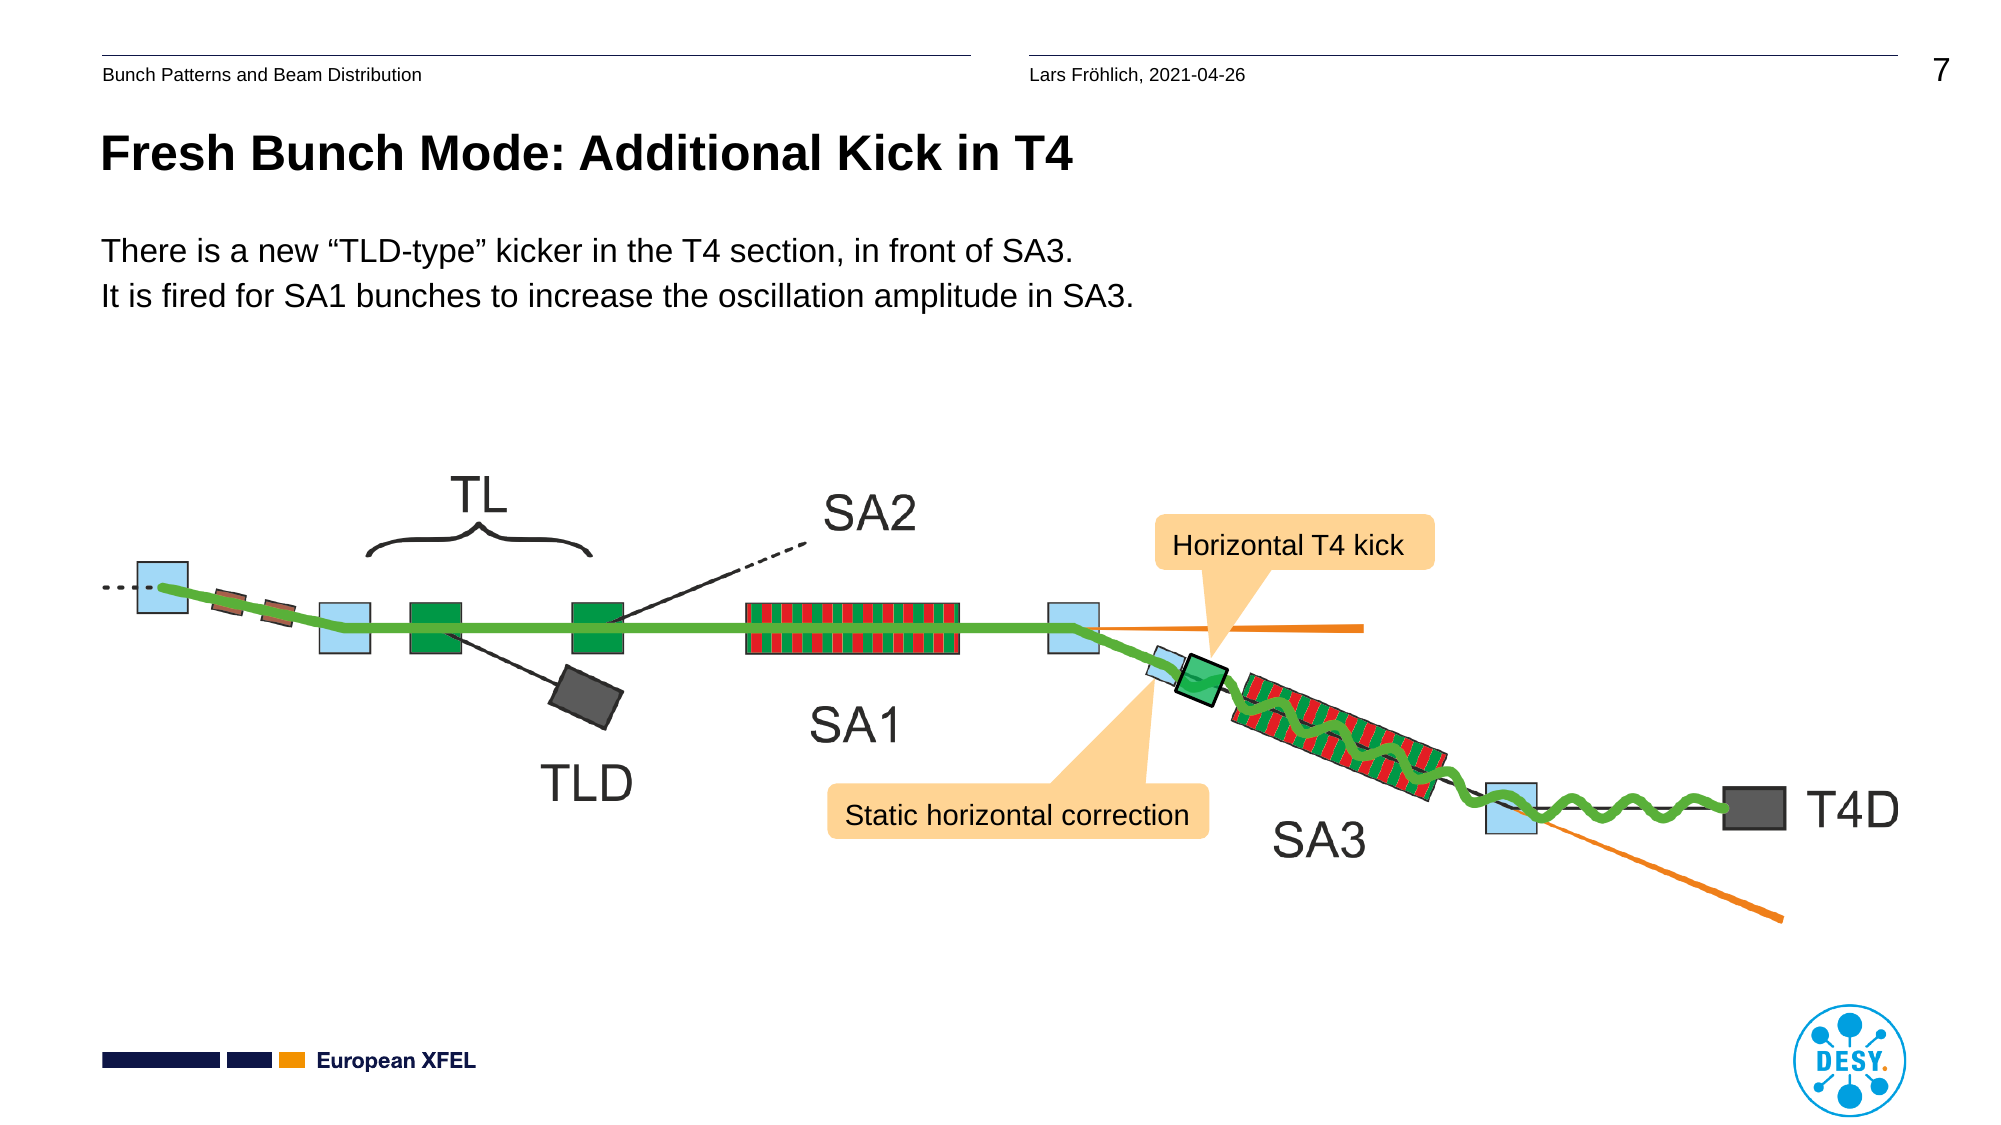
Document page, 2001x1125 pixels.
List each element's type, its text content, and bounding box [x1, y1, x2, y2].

picture [1790, 1001, 1909, 1120]
title Fresh Bunch Mode: Additional Kick in T4 [100, 116, 1898, 181]
text_box There is a new “TLD-type” kicker in the T4 section, in front of SA3. It is fired for SA1 bunches to increase the oscillation amplitude in SA3. [86, 217, 1569, 424]
picture [102, 476, 1898, 924]
